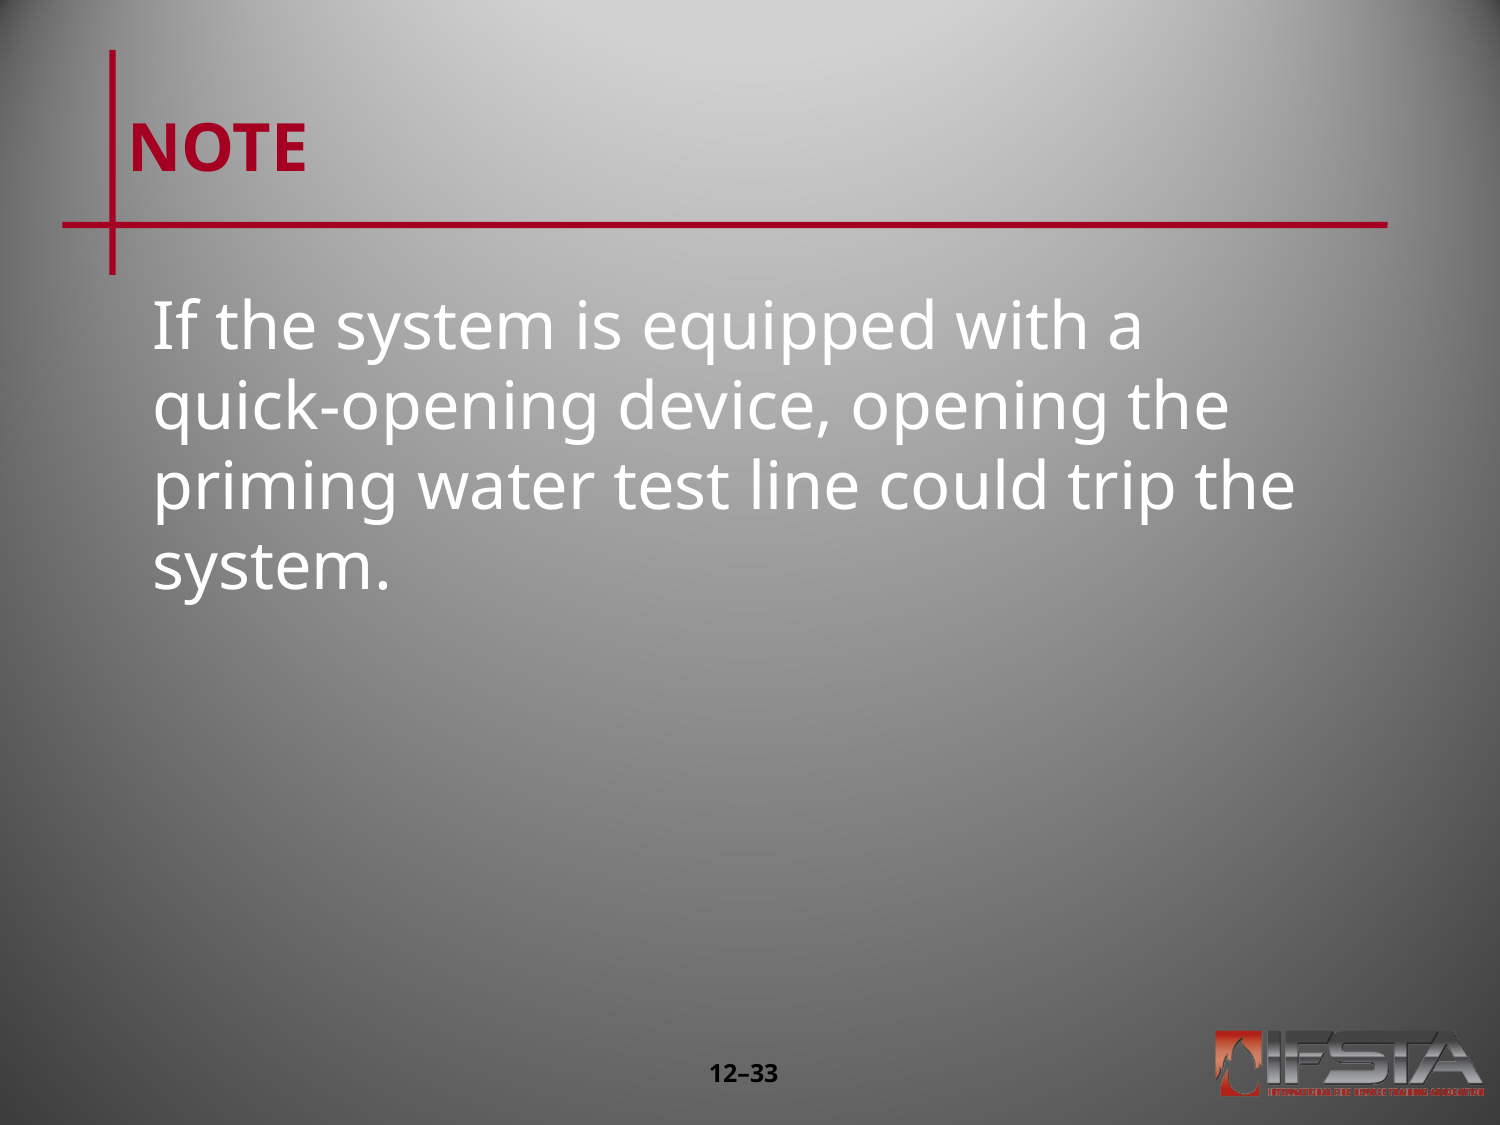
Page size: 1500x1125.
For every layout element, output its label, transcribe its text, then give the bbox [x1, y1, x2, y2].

slide_number 12–32 [587, 1050, 900, 1125]
picture [0, 0, 1500, 1125]
title NOTE [112, 112, 1275, 233]
list If the system is equipped with a quick-opening device, opening the priming water test line could trip the system. [137, 275, 1363, 938]
